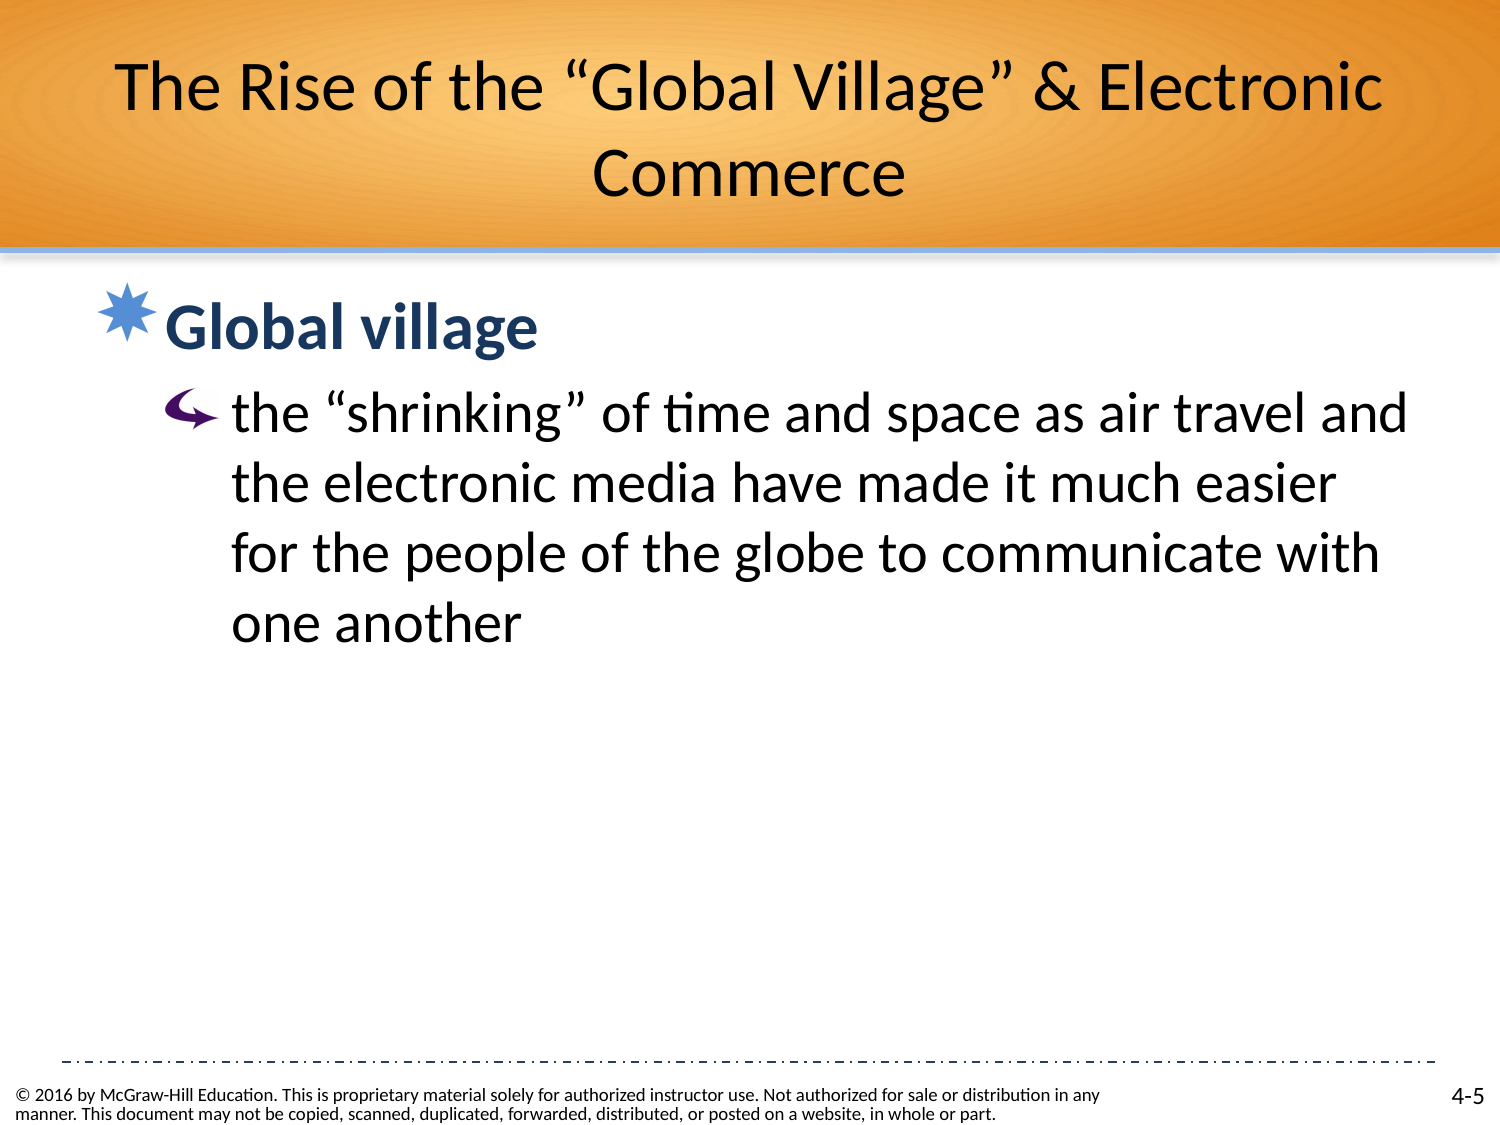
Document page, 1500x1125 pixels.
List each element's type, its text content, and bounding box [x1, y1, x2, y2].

picture [0, 0, 1500, 247]
picture [165, 388, 206, 430]
slide_number 4-5 [1149, 1065, 1500, 1125]
footer © 2016 by McGraw-Hill Education. This is proprietary material solely for authorized instructor use. Not authorized for sale or distribution in any manner. This document may not be copied, scanned, duplicated, forwarded, distributed, or posted on a website, in whole or part. [0, 1064, 1125, 1125]
list Global village the “shrinking” of time and space as air travel and the electronic media have made it much easier for the people of the globe to communicate with one another [75, 275, 1425, 1050]
title The Rise of the “Global Village” & Electronic Commerce [75, 31, 1425, 219]
